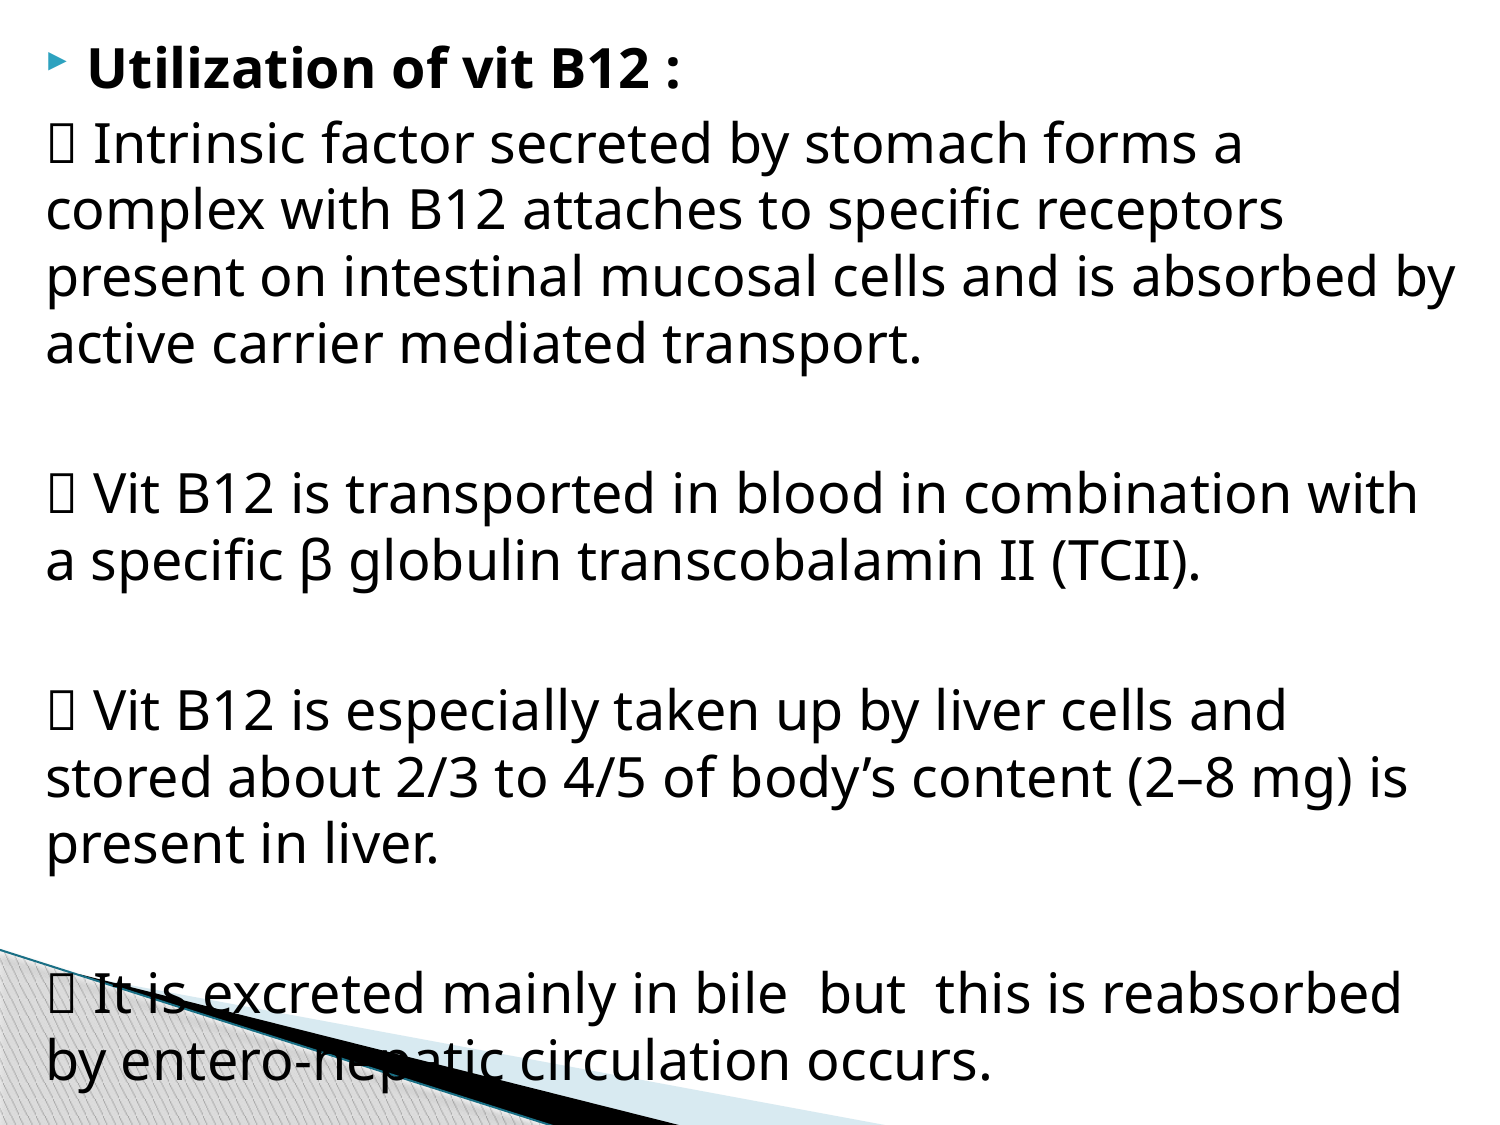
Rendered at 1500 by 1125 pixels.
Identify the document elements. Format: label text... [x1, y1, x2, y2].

list Utilization of vit B12 :  Intrinsic factor secreted by stomach forms a complex with B12 attaches to specific receptors present on intestinal mucosal cells and is absorbed by active carrier mediated transport.  Vit B12 is transported in blood in combination with a specific β globulin transcobalamin II (TCII).  Vit B12 is especially taken up by liver cells and stored about 2/3 to 4/5 of body’s content (2–8 mg) is present in liver.  It is excreted mainly in bile but this is reabsorbed by entero-hepatic circulation occurs. [12, 24, 1475, 1100]
